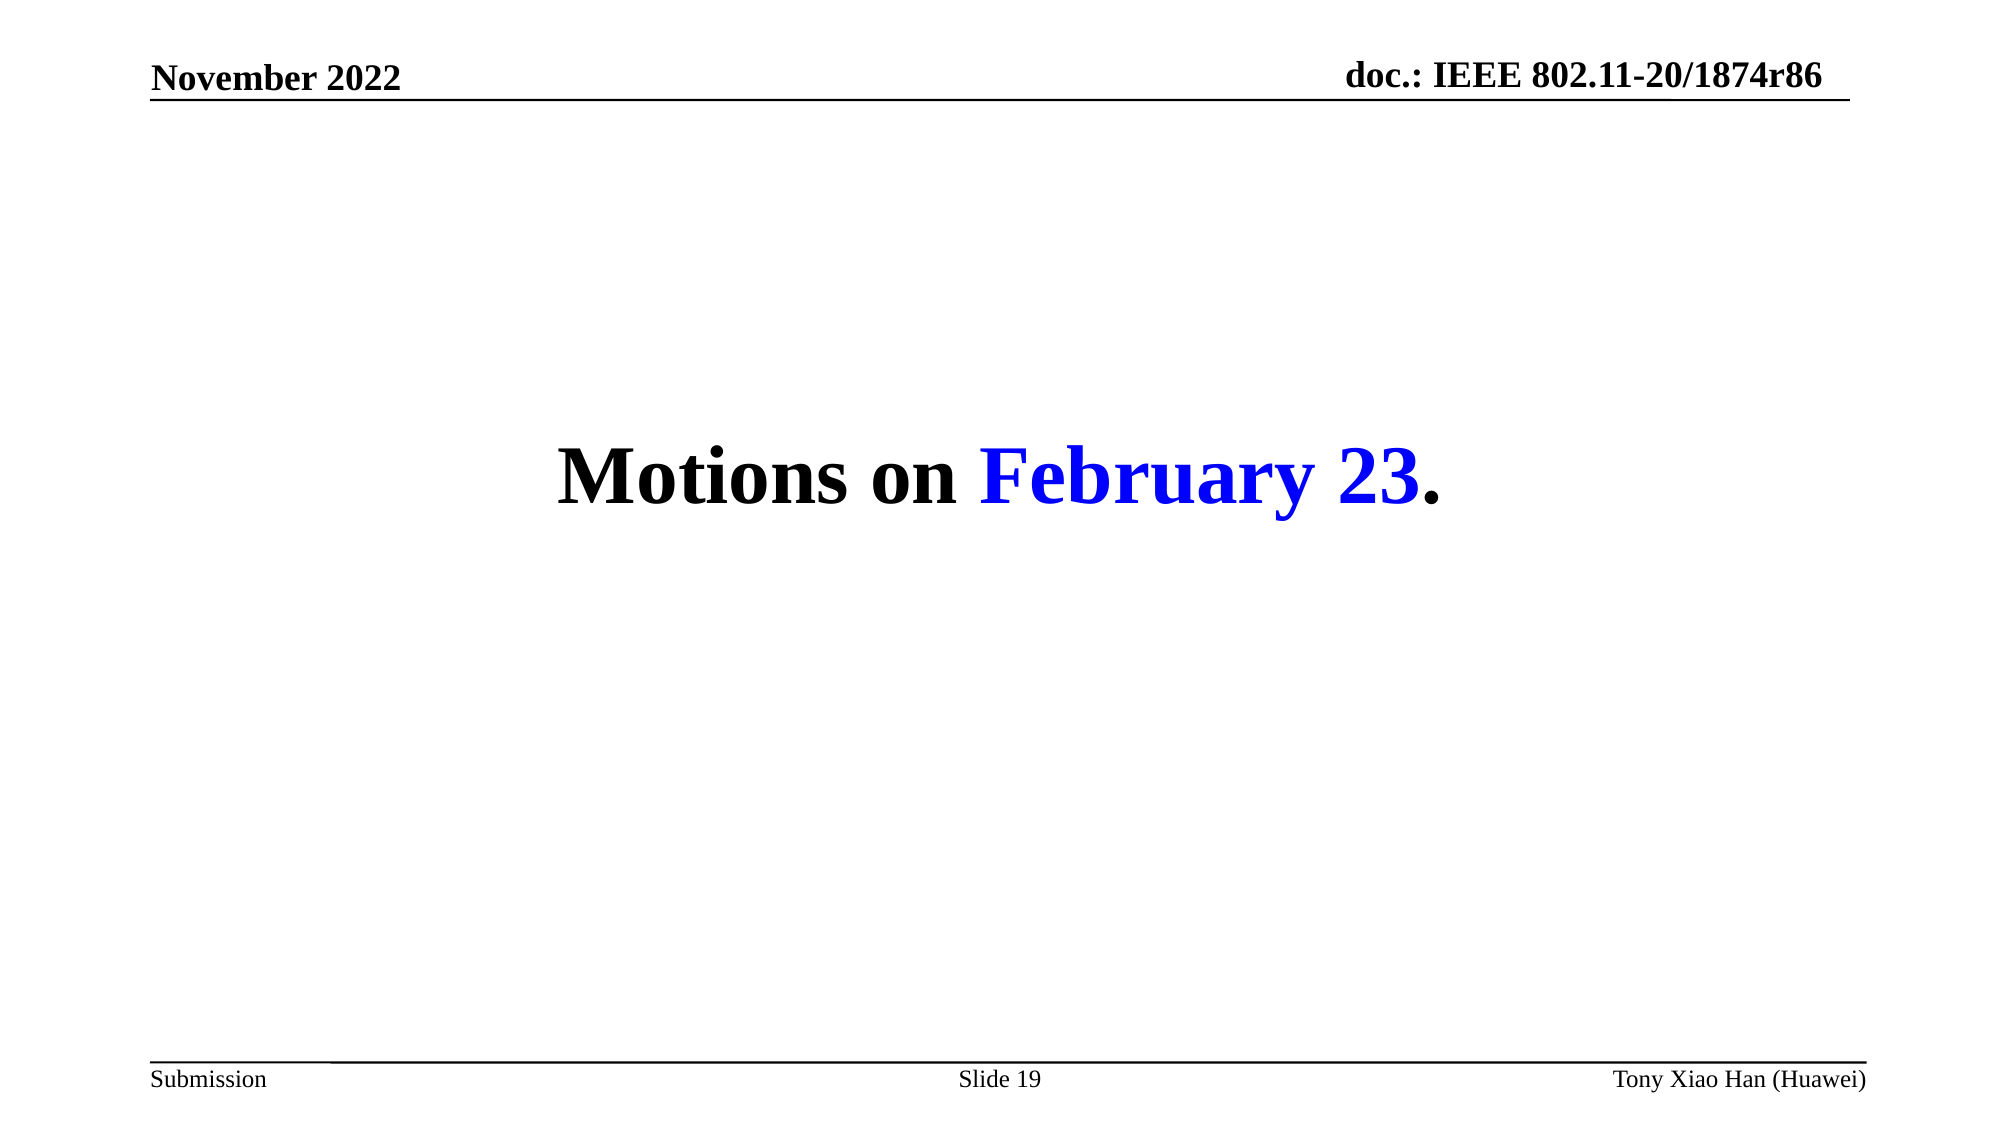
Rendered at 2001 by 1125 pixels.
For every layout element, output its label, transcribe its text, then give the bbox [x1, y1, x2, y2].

text_box Motions on February 23. [362, 412, 1638, 950]
